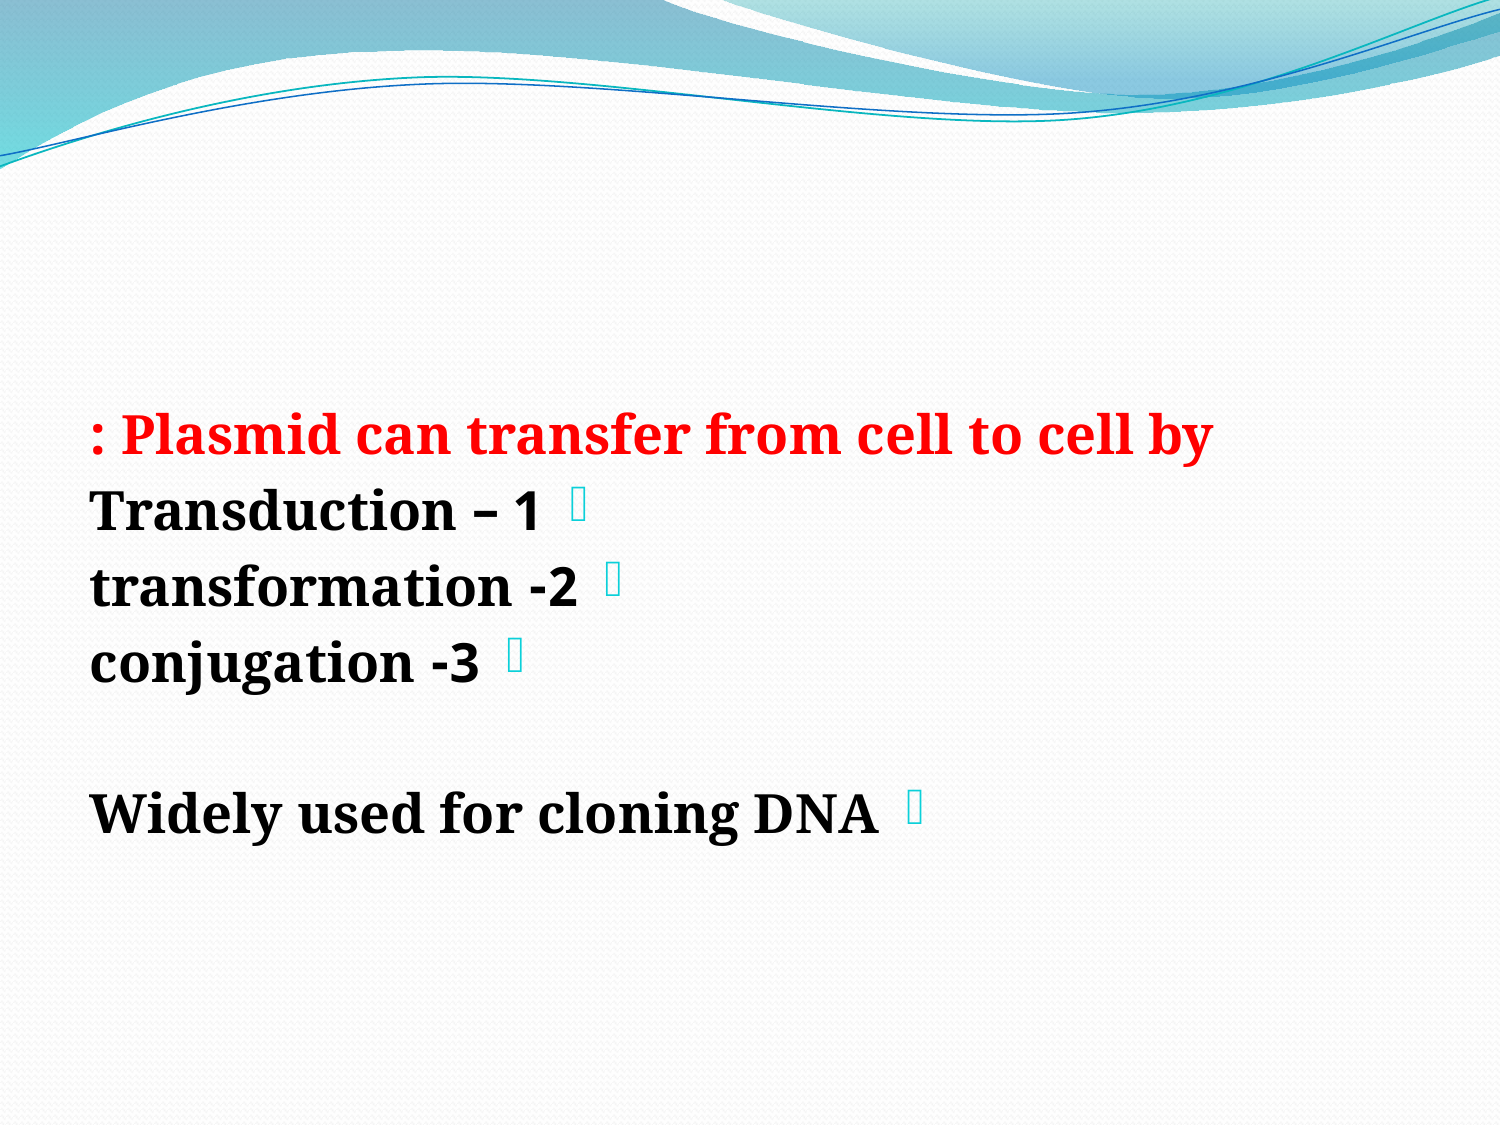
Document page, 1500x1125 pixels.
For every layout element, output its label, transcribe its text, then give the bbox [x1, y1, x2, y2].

list Plasmid can transfer from cell to cell by : 1 – Transduction 2- transformation 3- conjugation Widely used for cloning DNA [75, 317, 1425, 1038]
